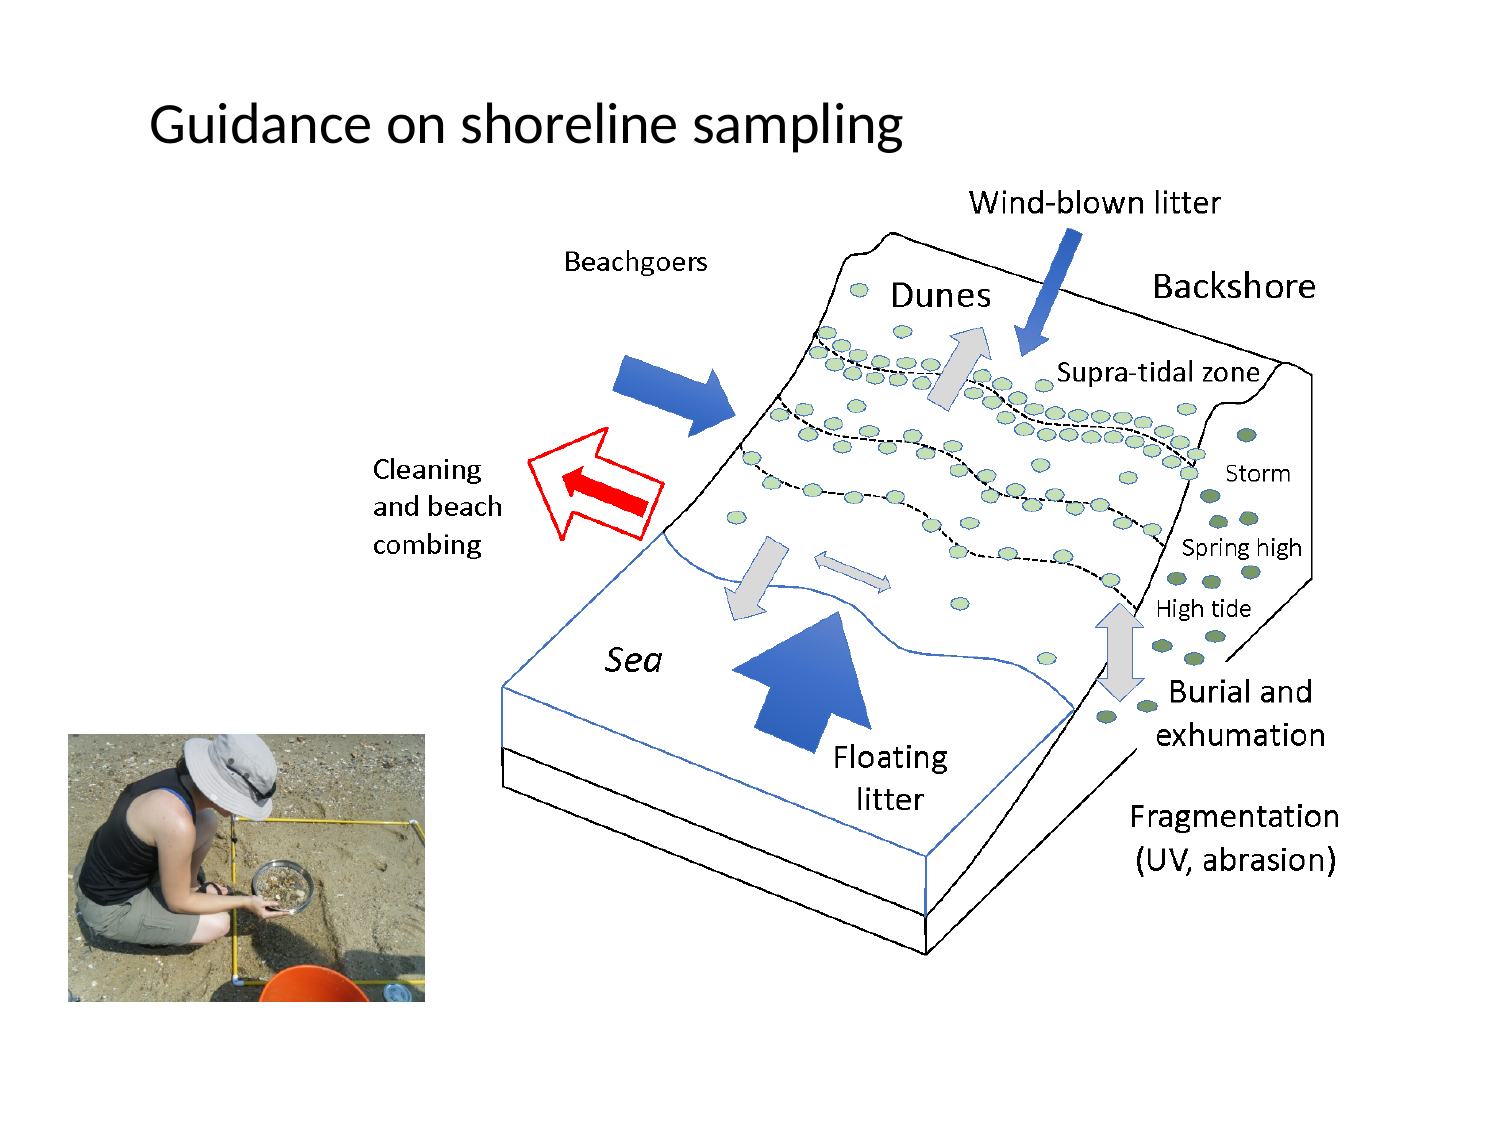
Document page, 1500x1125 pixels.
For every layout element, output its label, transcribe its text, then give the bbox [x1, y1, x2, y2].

text_box Guidance on shoreline sampling [134, 78, 975, 163]
picture [68, 174, 1351, 1002]
